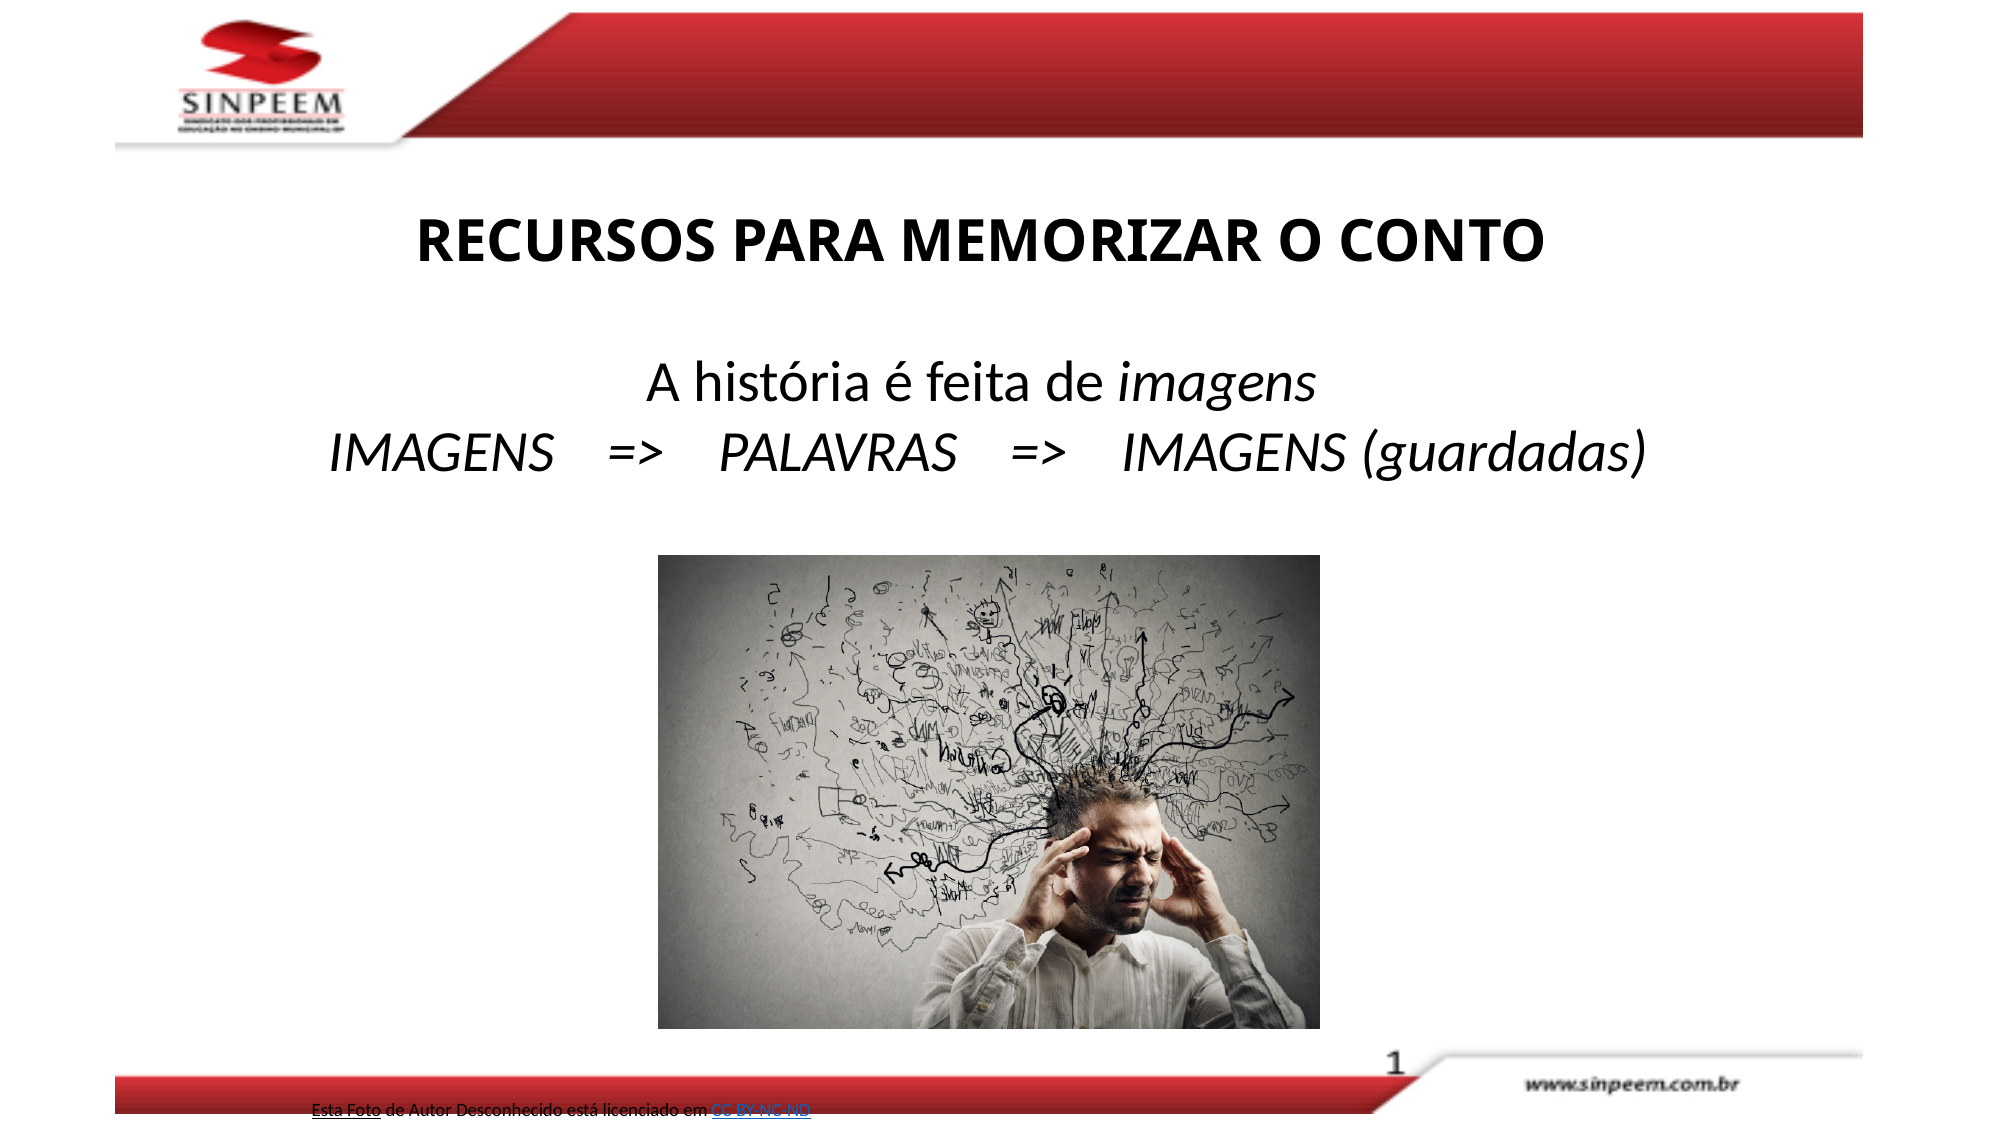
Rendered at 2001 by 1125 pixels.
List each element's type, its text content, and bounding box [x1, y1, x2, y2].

text_box Esta Foto de Autor Desconhecido está licenciado em CC BY-NC-ND [296, 1114, 959, 1125]
picture [115, 11, 1863, 1114]
